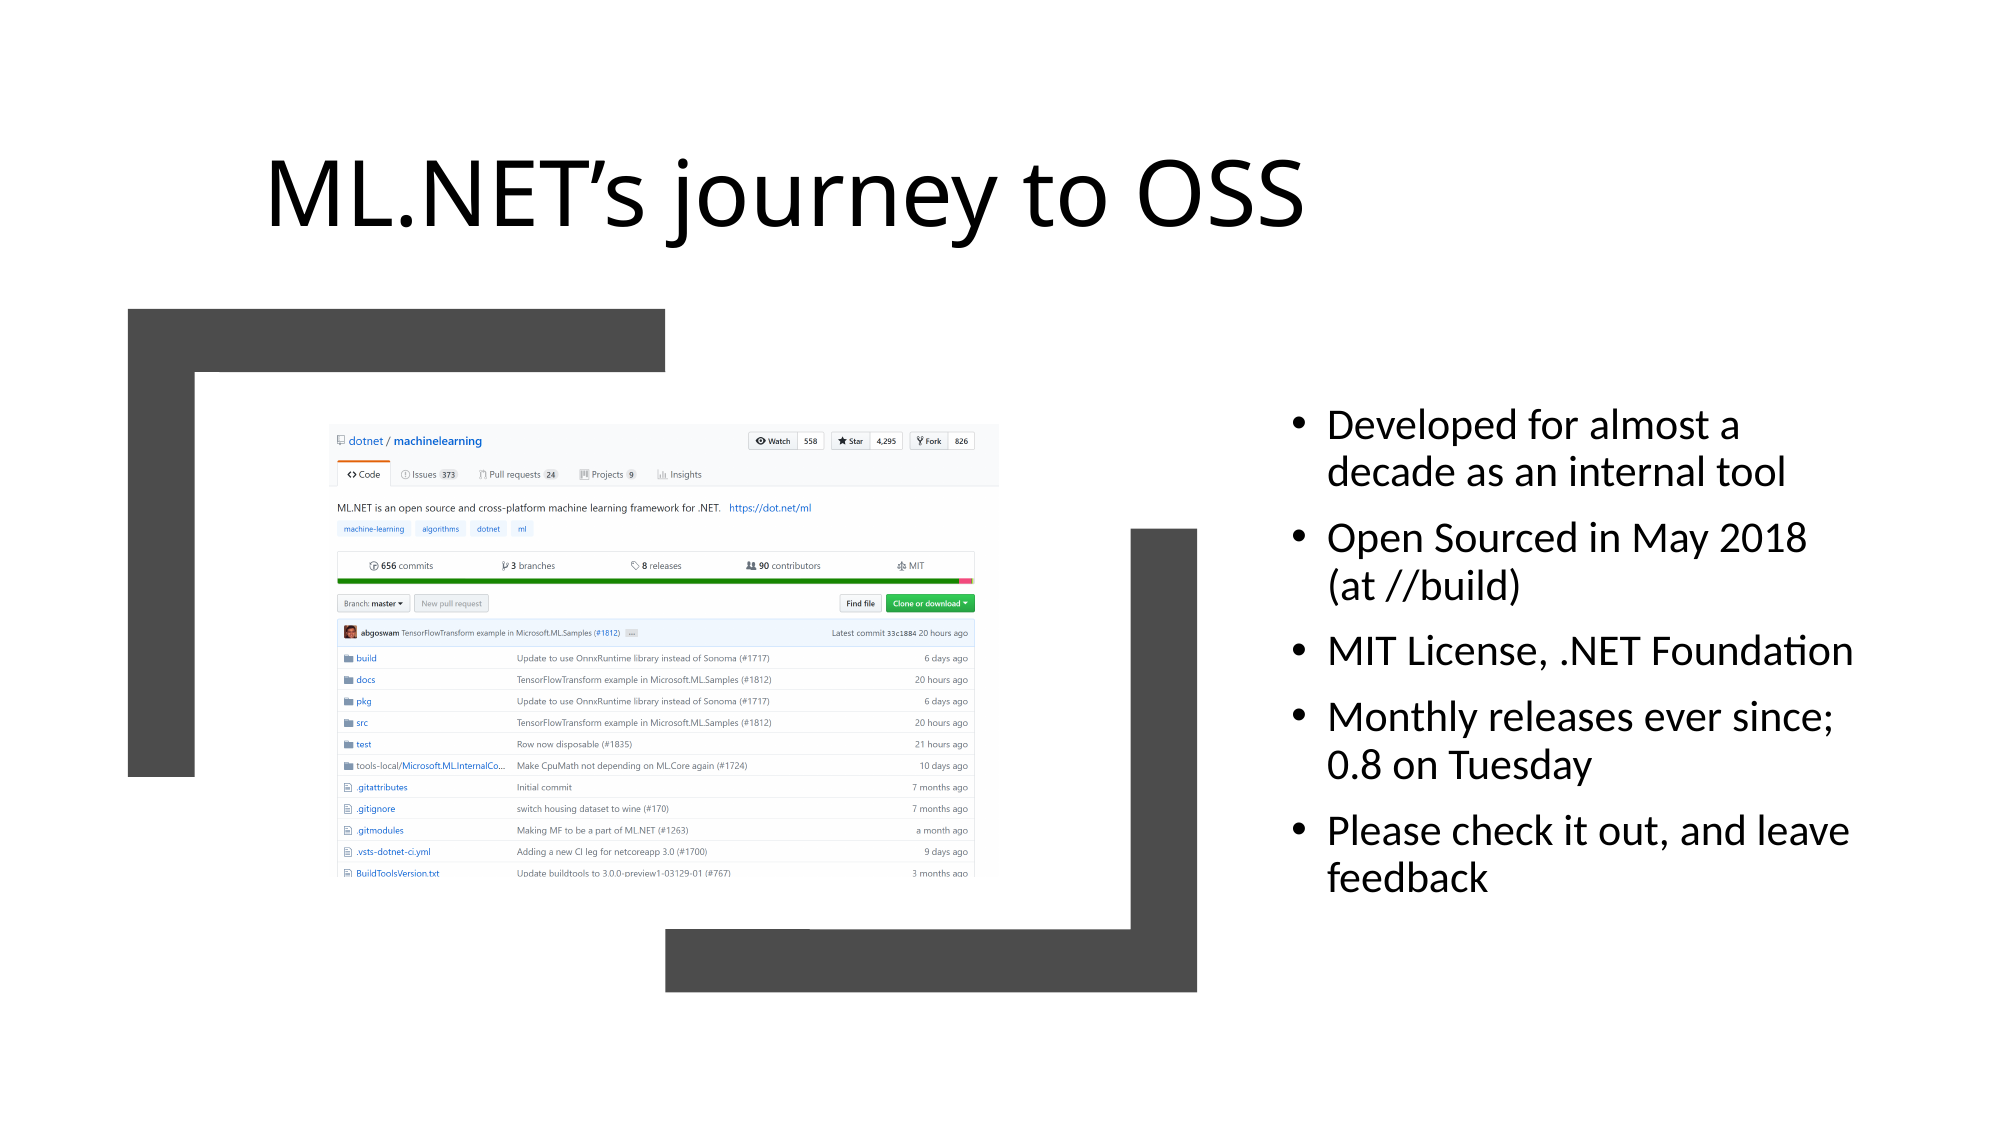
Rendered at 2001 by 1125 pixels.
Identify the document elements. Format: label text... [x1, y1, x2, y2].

text_box [127, 308, 666, 777]
list Developed for almost a decade as an internal tool Open Sourced in May 2018 (at //build) MIT License, .NET Foundation Monthly releases ever since; 0.8 on Tuesday Please check it out, and leave feedback [1276, 373, 1872, 930]
title ML.NET’s journey to OSS [248, 84, 1872, 254]
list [329, 424, 999, 877]
text_box [665, 528, 1198, 993]
